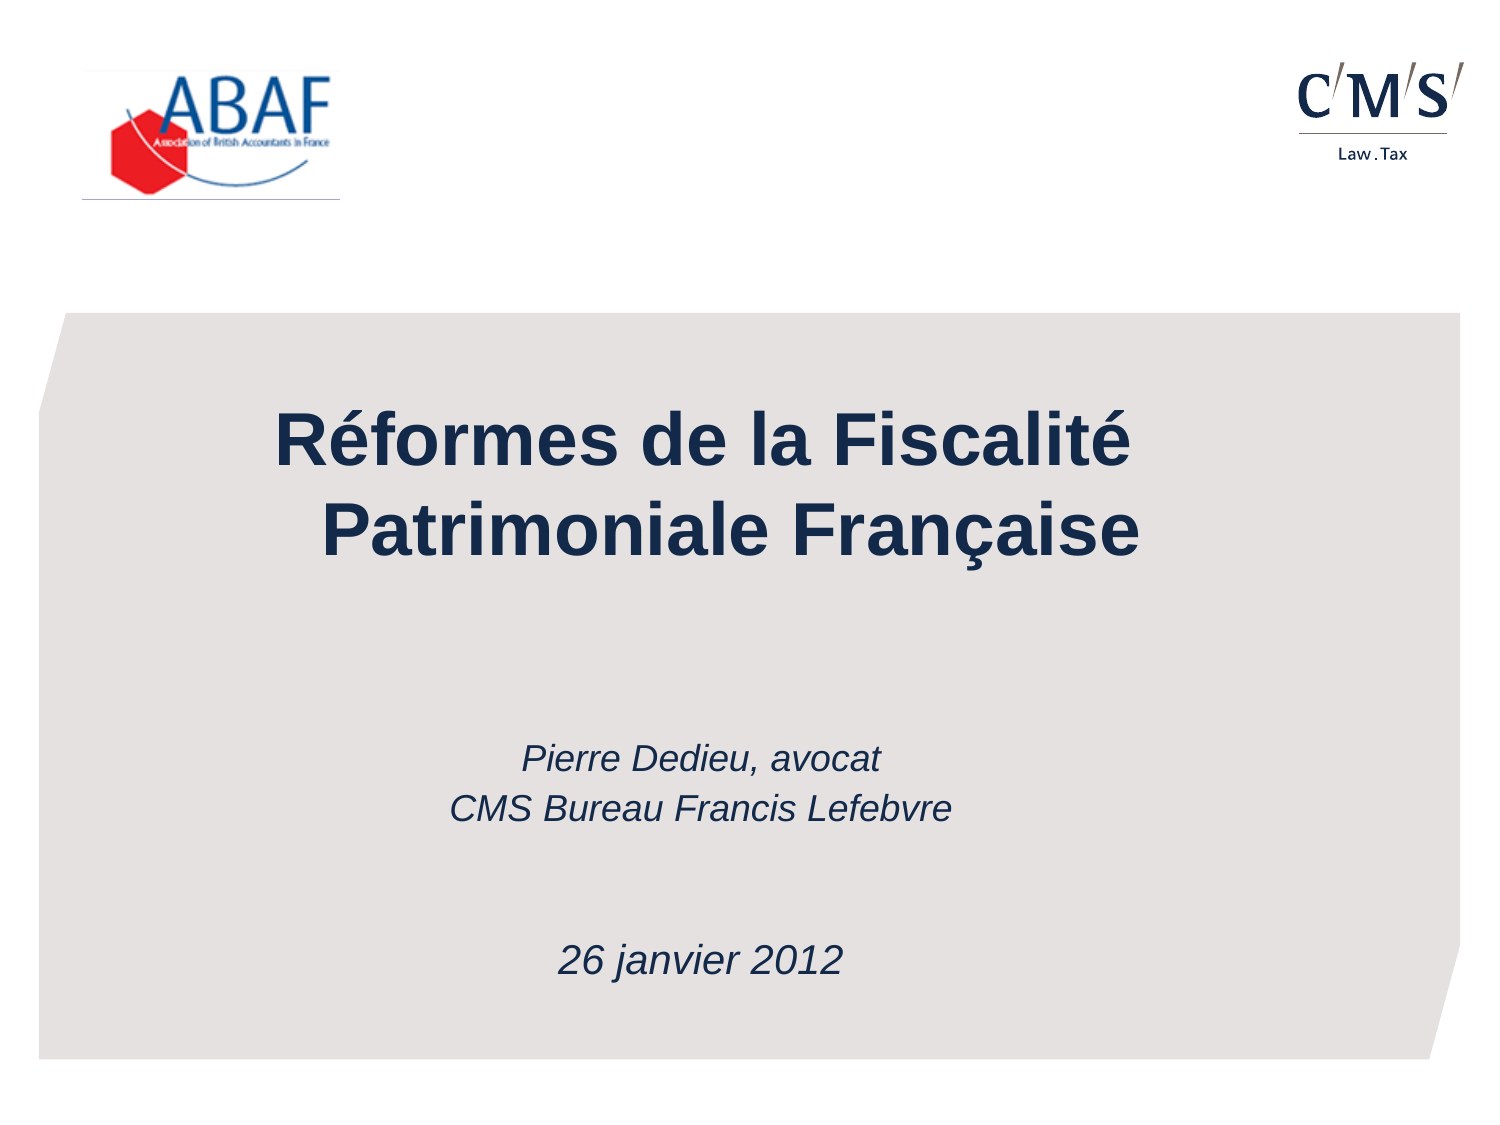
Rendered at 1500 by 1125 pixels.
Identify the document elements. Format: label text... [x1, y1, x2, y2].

text_box Pierre Dedieu, avocat CMS Bureau Francis Lefebvre [101, 726, 1301, 868]
title Réformes de la Fiscalité Patrimoniale Française [82, 386, 1325, 669]
picture [81, 70, 341, 200]
subtitle 26 janvier 2012 [101, 868, 1301, 1008]
